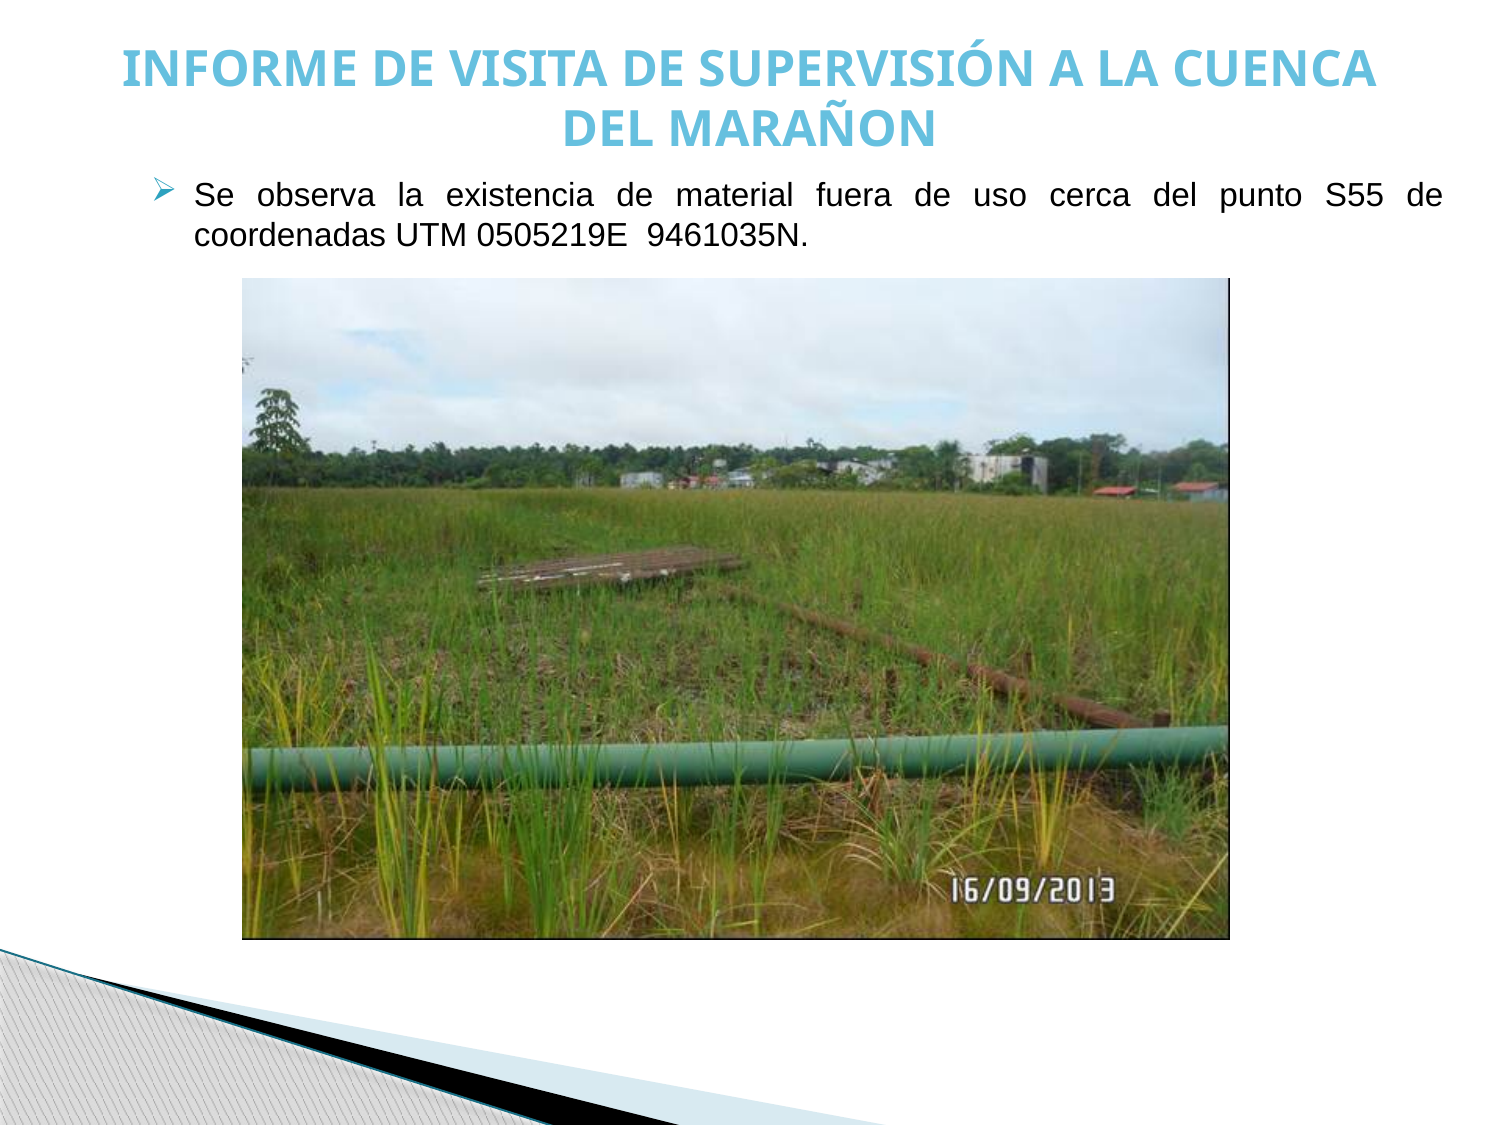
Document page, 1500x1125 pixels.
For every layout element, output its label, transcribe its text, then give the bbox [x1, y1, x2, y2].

list Se observa la existencia de material fuera de uso cerca del punto S55 de coordenadas UTM 0505219E 9461035N. [76, 149, 1461, 256]
title INFORME DE VISITA DE SUPERVISIÓN A LA CUENCA DEL MARAÑON [75, 45, 1425, 148]
picture [241, 278, 1230, 941]
